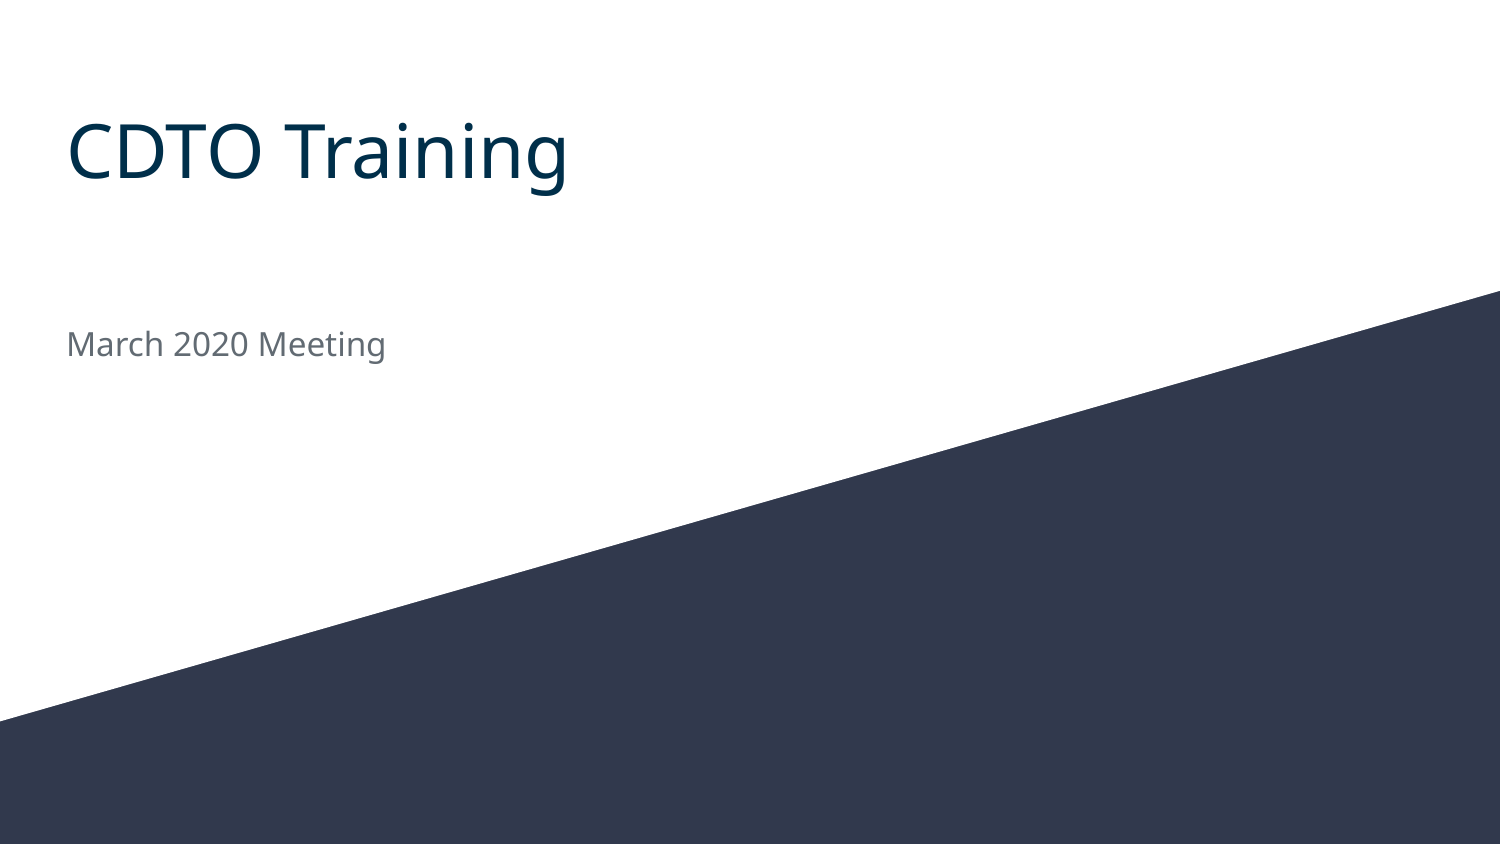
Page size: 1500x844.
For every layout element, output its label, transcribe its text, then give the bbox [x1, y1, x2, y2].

title CDTO Training [51, 88, 1449, 299]
subtitle March 2020 Meeting [51, 308, 748, 430]
